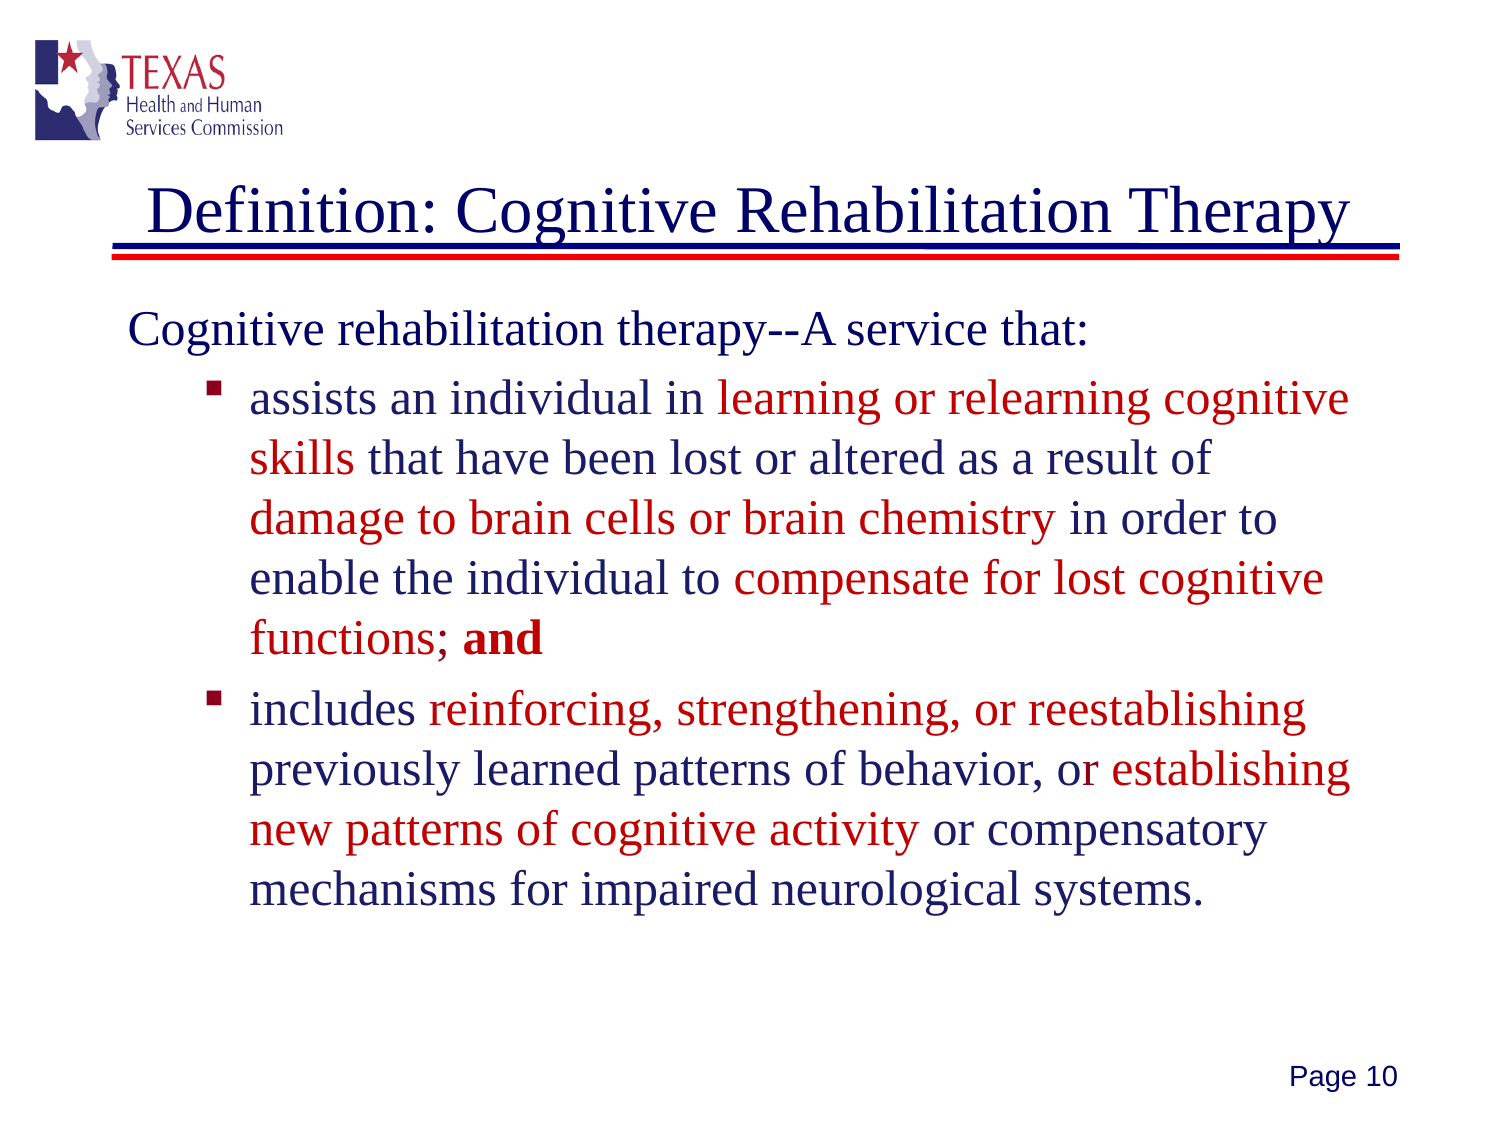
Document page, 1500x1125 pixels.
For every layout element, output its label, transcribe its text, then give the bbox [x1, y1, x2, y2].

title Definition: Cognitive Rehabilitation Therapy [112, 149, 1388, 238]
picture [24, 24, 294, 153]
list Cognitive rehabilitation therapy--A service that: assists an individual in learning or relearning cognitive skills that have been lost or altered as a result of damage to brain cells or brain chemistry in order to enable the individual to compensate for lost cognitive functions; and includes reinforcing, strengthening, or reestablishing previously learned patterns of behavior, or establishing new patterns of cognitive activity or compensatory mechanisms for impaired neurological systems. [112, 287, 1388, 1038]
slide_number Page 10 [1187, 1050, 1500, 1125]
